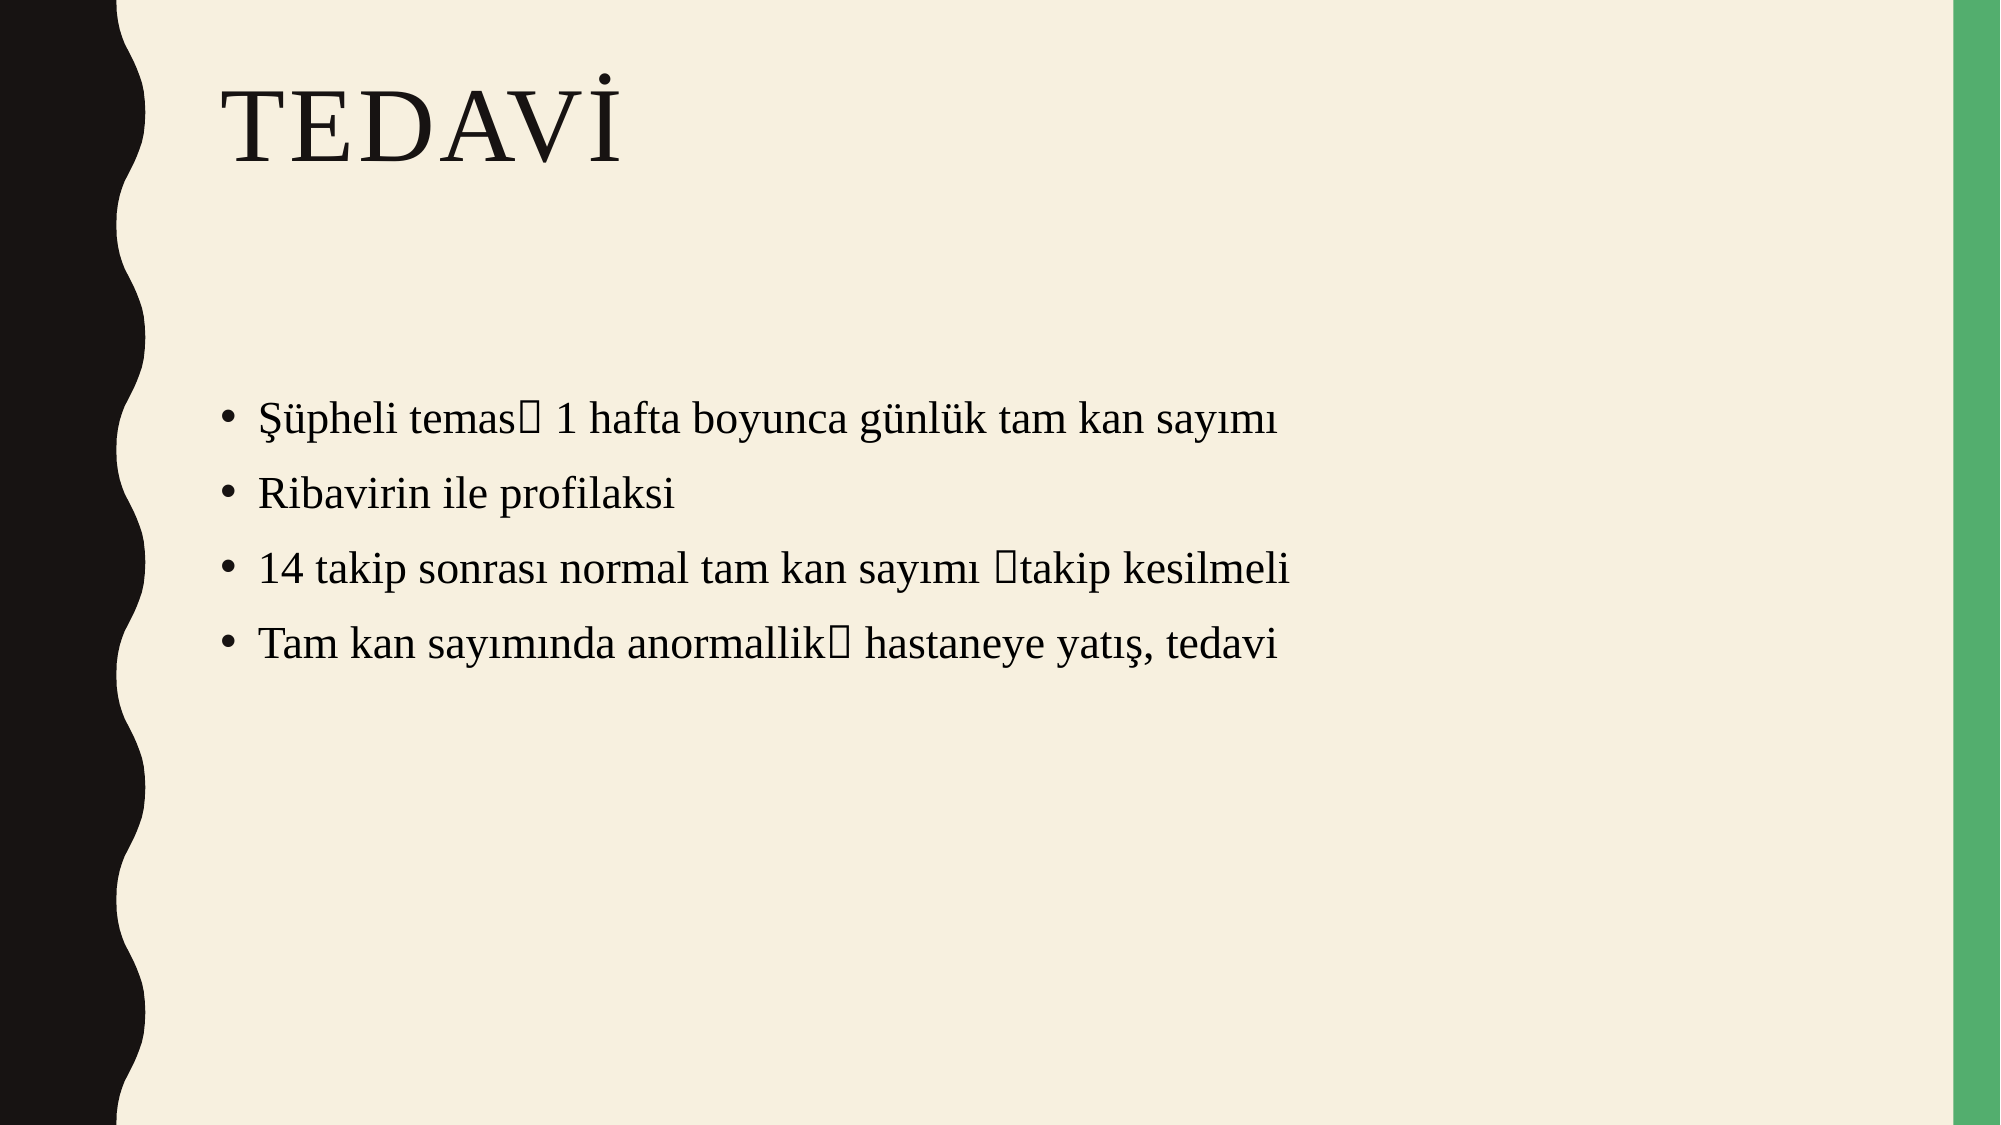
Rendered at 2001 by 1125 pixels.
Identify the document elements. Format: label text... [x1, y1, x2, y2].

title tedavi [205, 62, 1875, 308]
list Şüpheli temas 1 hafta boyunca günlük tam kan sayımı Ribavirin ile profilaksi 14 takip sonrası normal tam kan sayımı takip kesilmeli Tam kan sayımında anormallik hastaneye yatış, tedavi [205, 375, 1875, 965]
